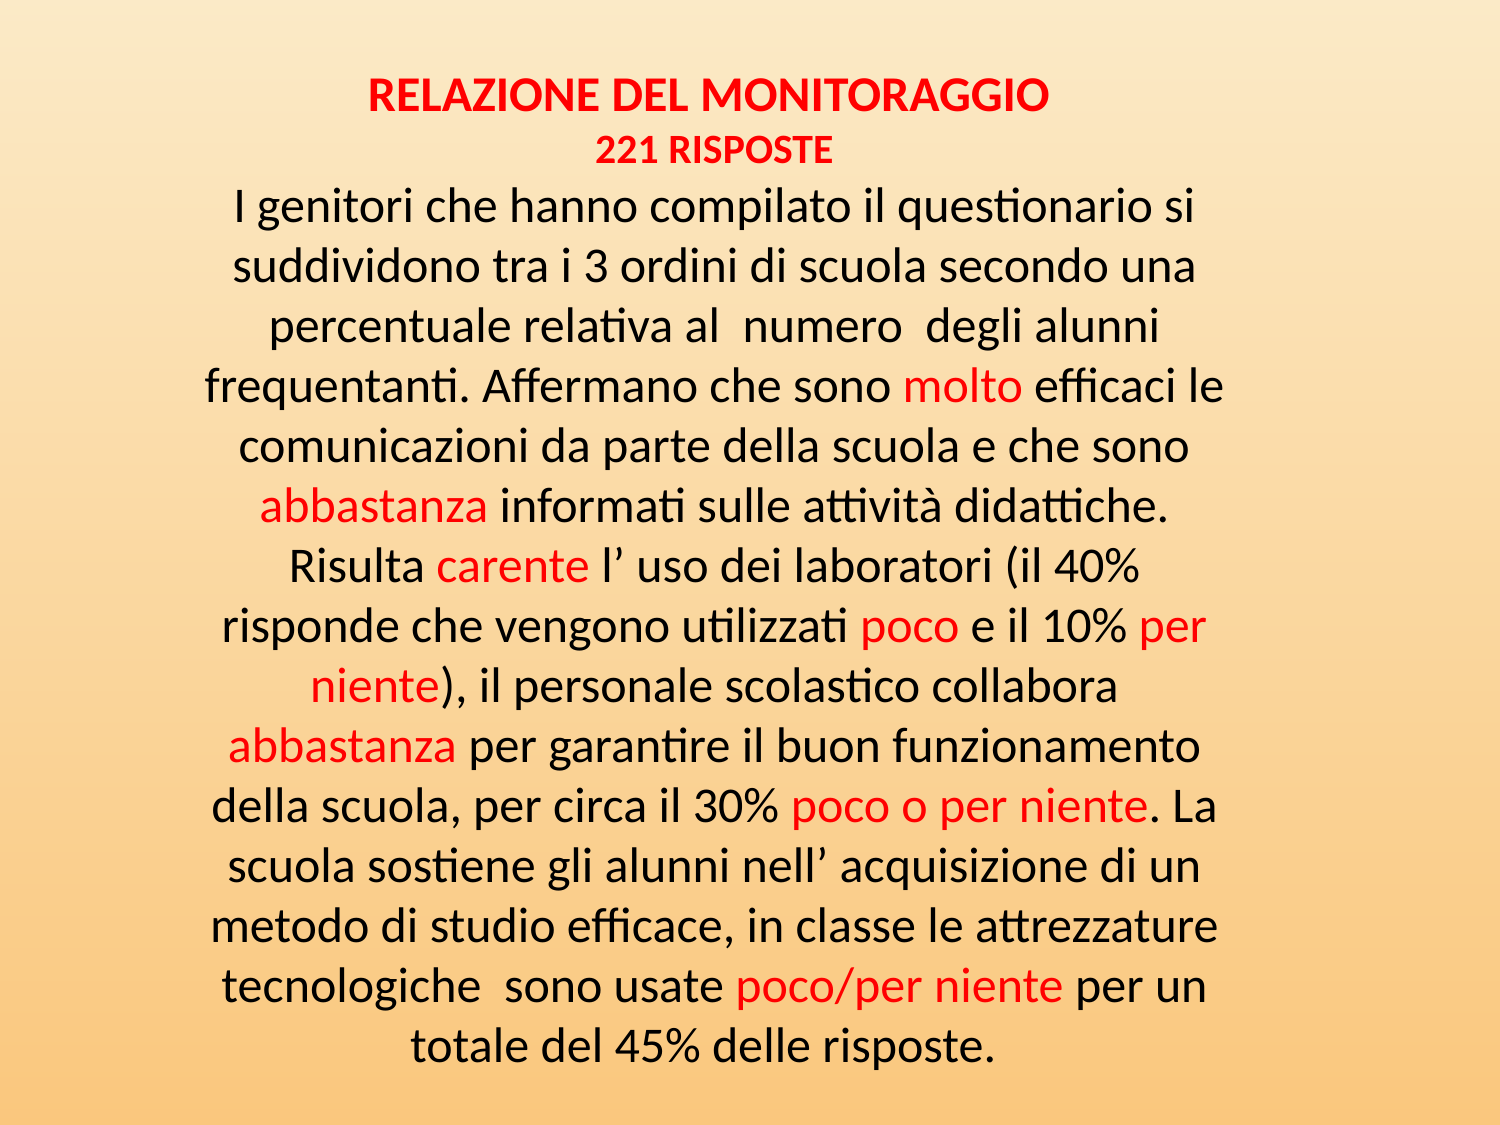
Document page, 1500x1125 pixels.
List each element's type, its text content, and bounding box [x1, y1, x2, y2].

text_box RELAZIONE DEL MONITORAGGIO 221 RISPOSTE I genitori che hanno compilato il questionario si suddividono tra i 3 ordini di scuola secondo una percentuale relativa al numero degli alunni frequentanti. Affermano che sono molto efficaci le comunicazioni da parte della scuola e che sono abbastanza informati sulle attività didattiche. Risulta carente l’ uso dei laboratori (il 40% risponde che vengono utilizzati poco e il 10% per niente), il personale scolastico collabora abbastanza per garantire il buon funzionamento della scuola, per circa il 30% poco o per niente. La scuola sostiene gli alunni nell’ acquisizione di un metodo di studio efficace, in classe le attrezzature tecnologiche sono usate poco/per niente per un totale del 45% delle risposte. [182, 54, 1247, 1125]
